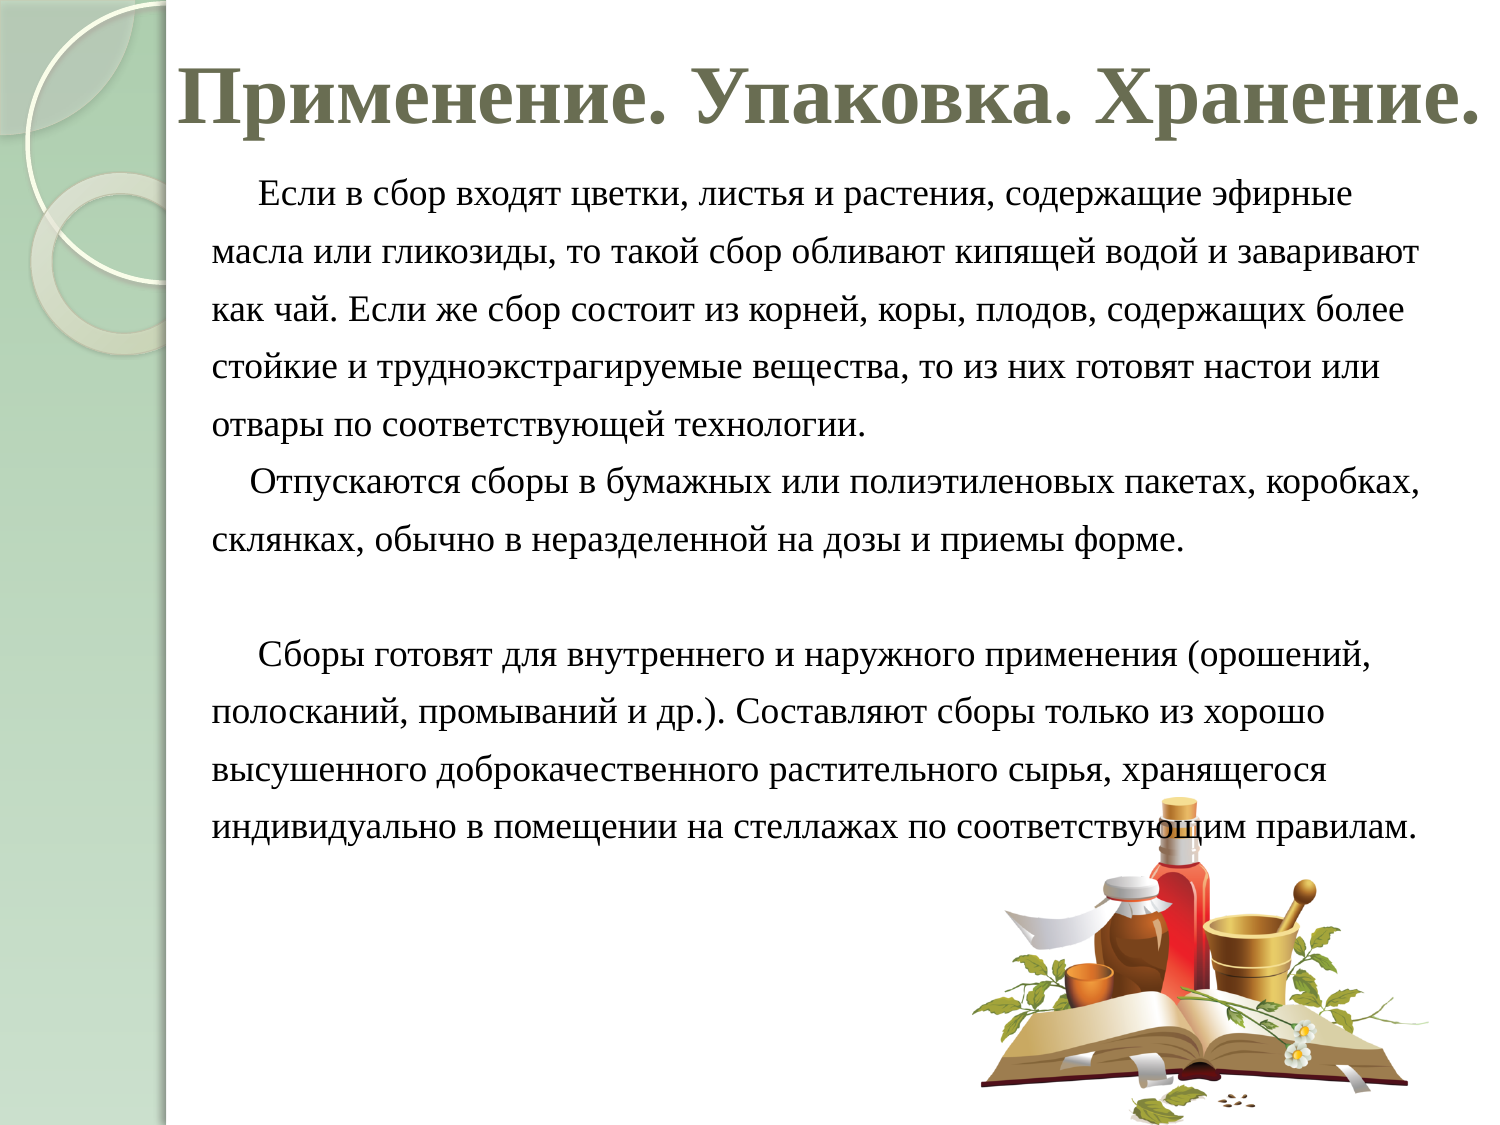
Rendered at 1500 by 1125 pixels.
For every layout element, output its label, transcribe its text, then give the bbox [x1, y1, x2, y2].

list Если в сбор входят цветки, листья и растения, содержащие эфирные масла или гликозиды, то такой сбор обливают кипящей водой и заваривают как чай. Если же сбор состоит из корней, коры, плодов, содержащих более стойкие и трудноэкстрагируемые вещества, то из них готовят настои или отвары по соответствующей технологии. Отпускаются сборы в бумажных или полиэтиленовых пакетах, коробках, склянках, обычно в неразделенной на дозы и приемы форме. Сборы готовят для внутреннего и наружного применения (орошений, полосканий, промываний и др.). Составляют сборы только из хорошо высушенного доброкачественного растительного сырья, хранящегося индивидуально в помещении на стеллажах по соответствующим правилам. [182, 161, 1466, 1071]
picture [972, 797, 1429, 1125]
text_box Применение. Упаковка. Хранение. [159, 19, 1500, 161]
